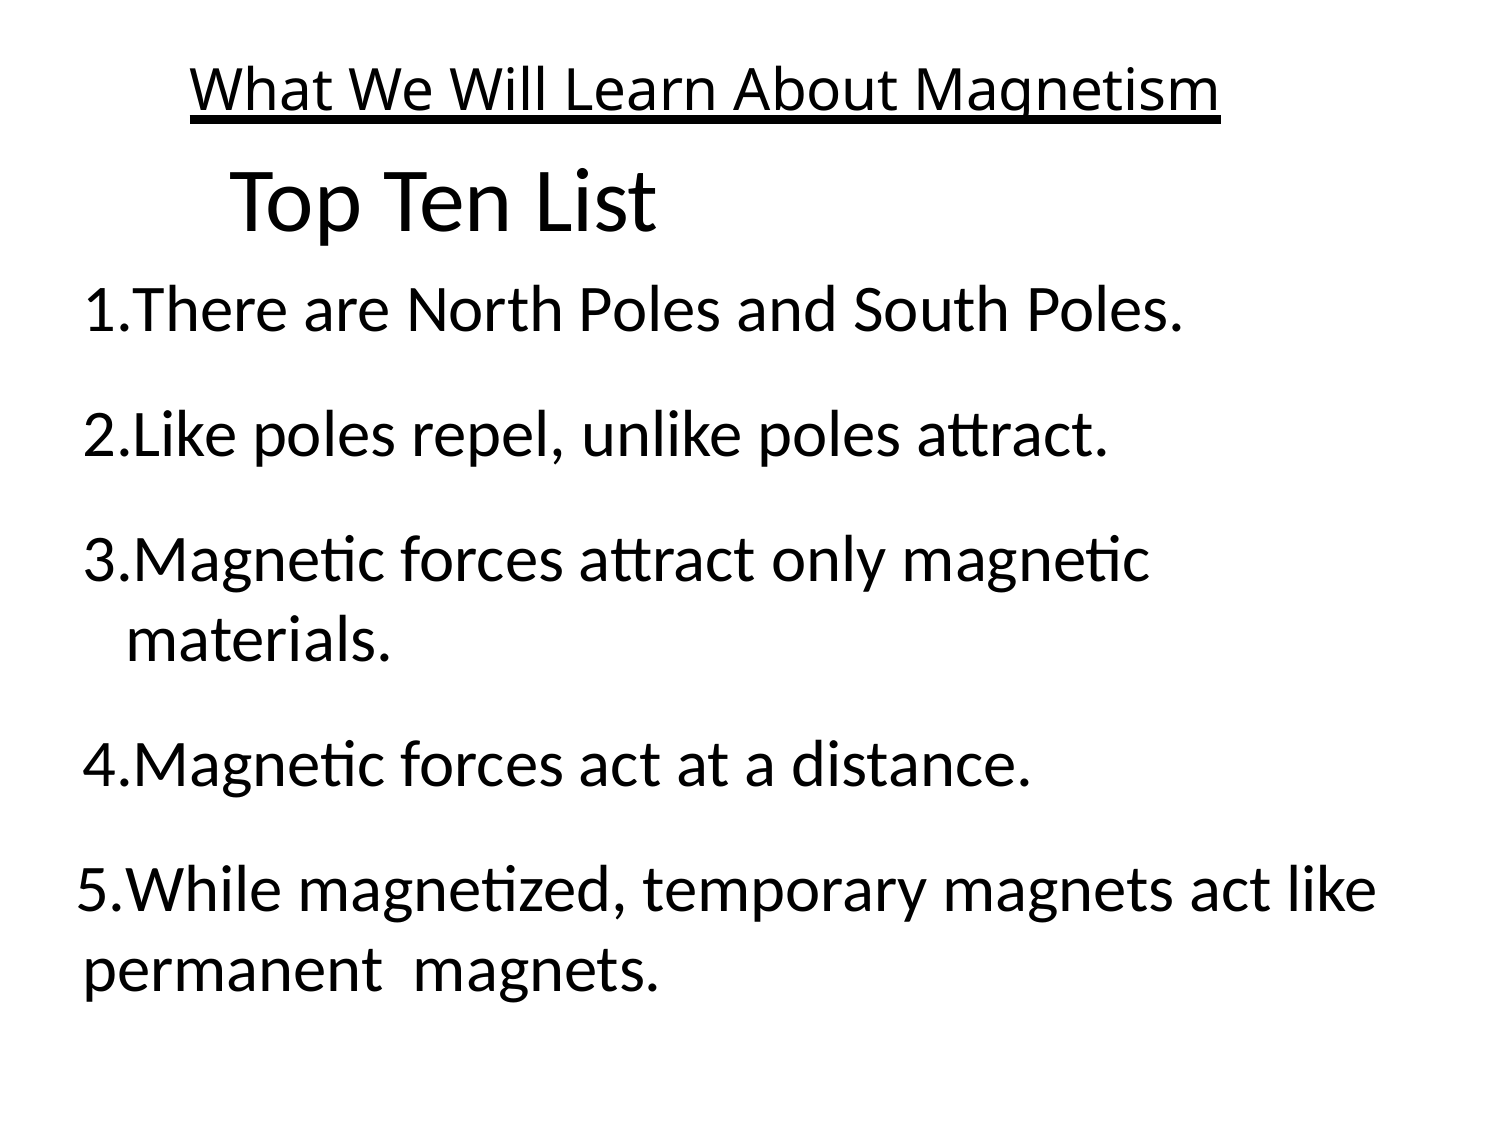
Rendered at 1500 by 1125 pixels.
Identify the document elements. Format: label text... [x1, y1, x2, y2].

text_box What We Will Learn About Magnetism [187, 49, 1405, 122]
title Top Ten List [201, 122, 685, 262]
list There are North Poles and South Poles. Like poles repel, unlike poles attract. Magnetic forces attract only magnetic materials. Magnetic forces act at a distance. While magnetized, temporary magnets act like permanent magnets. [74, 262, 1426, 1005]
